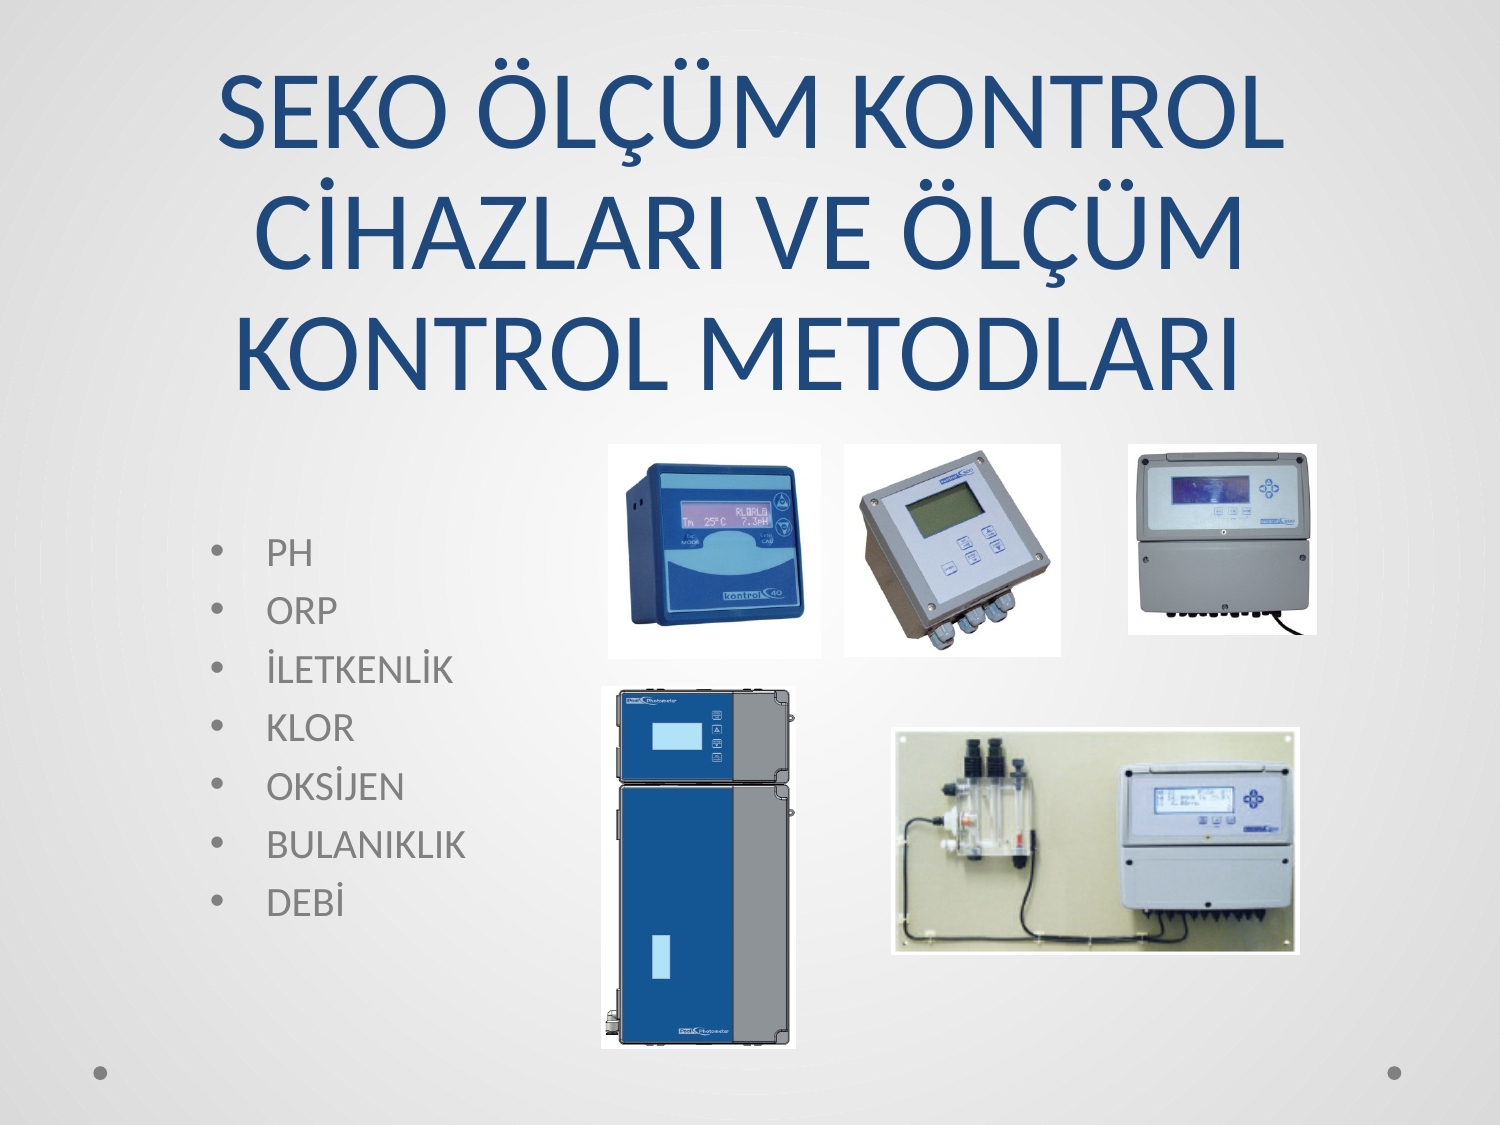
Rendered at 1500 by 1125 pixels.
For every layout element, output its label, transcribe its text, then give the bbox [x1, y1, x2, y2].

picture [891, 727, 1300, 955]
list PH ORP İLETKENLİK KLOR OKSİJEN BULANIKLIK DEBİ [194, 517, 502, 941]
picture [844, 444, 1061, 657]
picture [601, 686, 797, 1049]
picture [607, 444, 822, 659]
title SEKO ÖLÇÜM KONTROL CİHAZLARI VE ÖLÇÜM KONTROL METODLARI [76, 19, 1427, 421]
picture [1127, 444, 1318, 635]
